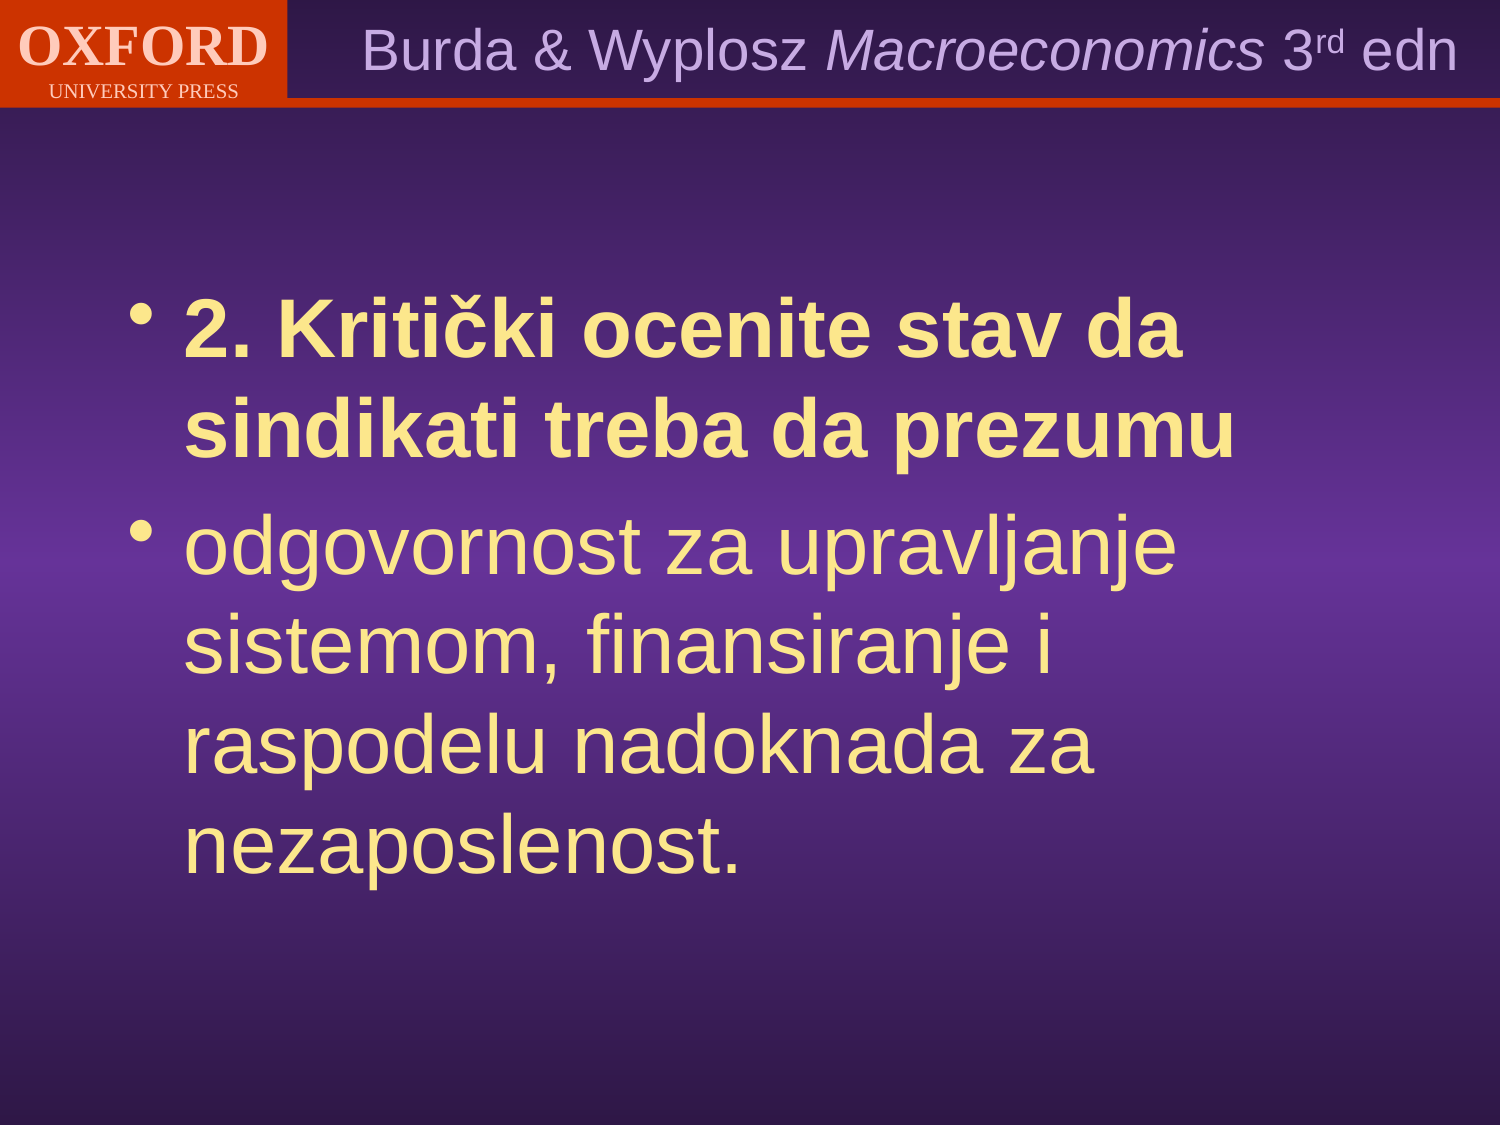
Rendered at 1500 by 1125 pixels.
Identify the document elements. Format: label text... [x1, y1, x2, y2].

list 2. Kritički ocenite stav da sindikati treba da prezumu odgovornost za upravljanje sistemom, finansiranje i raspodelu nadoknada za nezaposlenost. [112, 149, 1388, 950]
